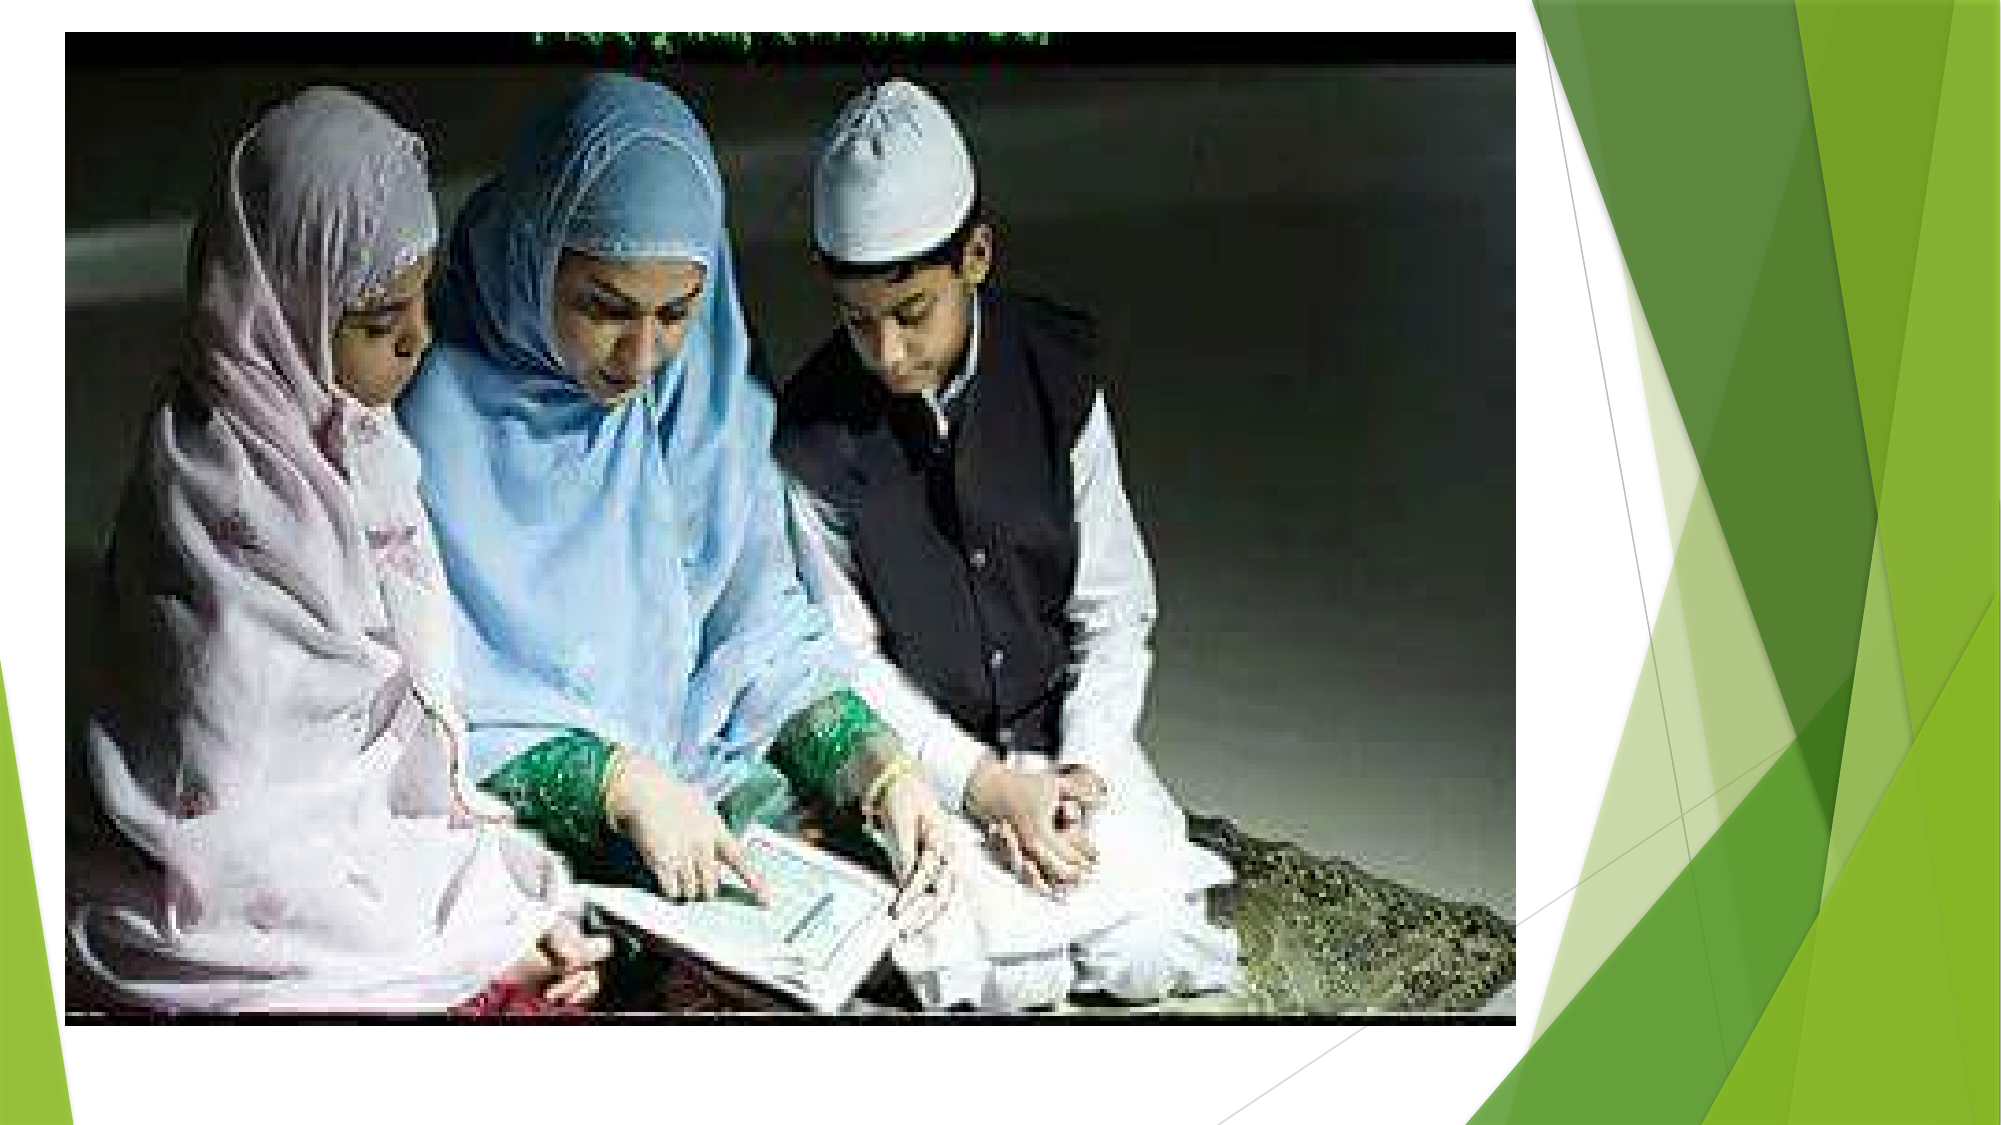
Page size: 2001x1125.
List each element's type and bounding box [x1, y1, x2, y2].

picture [64, 32, 1516, 1027]
